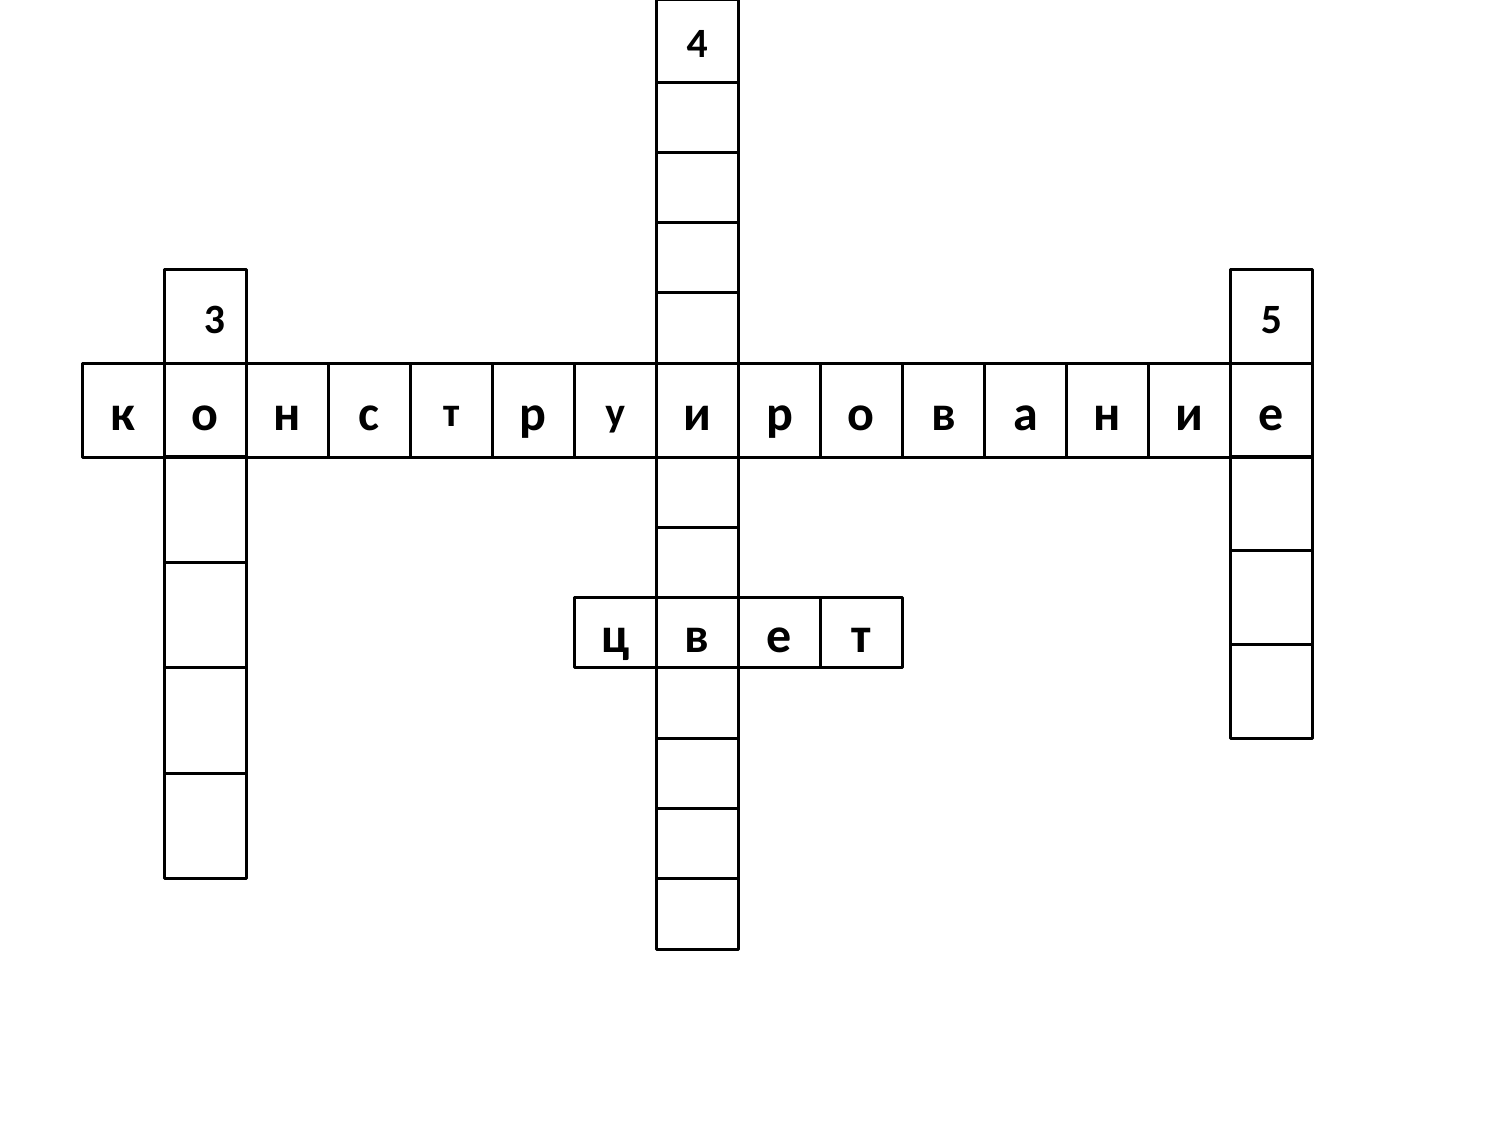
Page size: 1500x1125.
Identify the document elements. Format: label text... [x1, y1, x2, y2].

text_box в [657, 597, 739, 667]
text_box [656, 738, 739, 808]
text_box н [1066, 363, 1148, 458]
text_box т [411, 363, 493, 458]
text_box [164, 667, 247, 773]
text_box 4 [656, 0, 739, 83]
text_box е [1230, 364, 1313, 456]
text_box о [165, 364, 247, 456]
text_box т [820, 597, 903, 668]
text_box [1230, 456, 1313, 550]
text_box и [1148, 363, 1230, 458]
text_box [656, 527, 739, 597]
text_box р [738, 363, 820, 458]
text_box о [820, 363, 902, 458]
text_box с [329, 363, 411, 458]
text_box [656, 878, 739, 950]
text_box 3 [164, 269, 247, 364]
text_box к [82, 363, 165, 458]
text_box [656, 223, 739, 293]
text_box [656, 293, 739, 364]
text_box [164, 773, 247, 879]
text_box и [656, 364, 738, 457]
text_box [656, 153, 739, 223]
text_box н [247, 363, 329, 458]
text_box е [739, 597, 820, 668]
text_box [164, 456, 247, 562]
text_box [1230, 644, 1313, 739]
text_box у [575, 363, 656, 458]
text_box 5 [1230, 269, 1313, 364]
text_box [1230, 550, 1313, 644]
text_box а [984, 363, 1066, 458]
text_box р [493, 363, 575, 458]
text_box [656, 667, 739, 738]
text_box [656, 83, 739, 153]
text_box в [902, 363, 984, 458]
text_box [656, 808, 739, 878]
text_box ц [574, 597, 657, 668]
text_box [164, 562, 247, 667]
text_box [656, 457, 739, 527]
